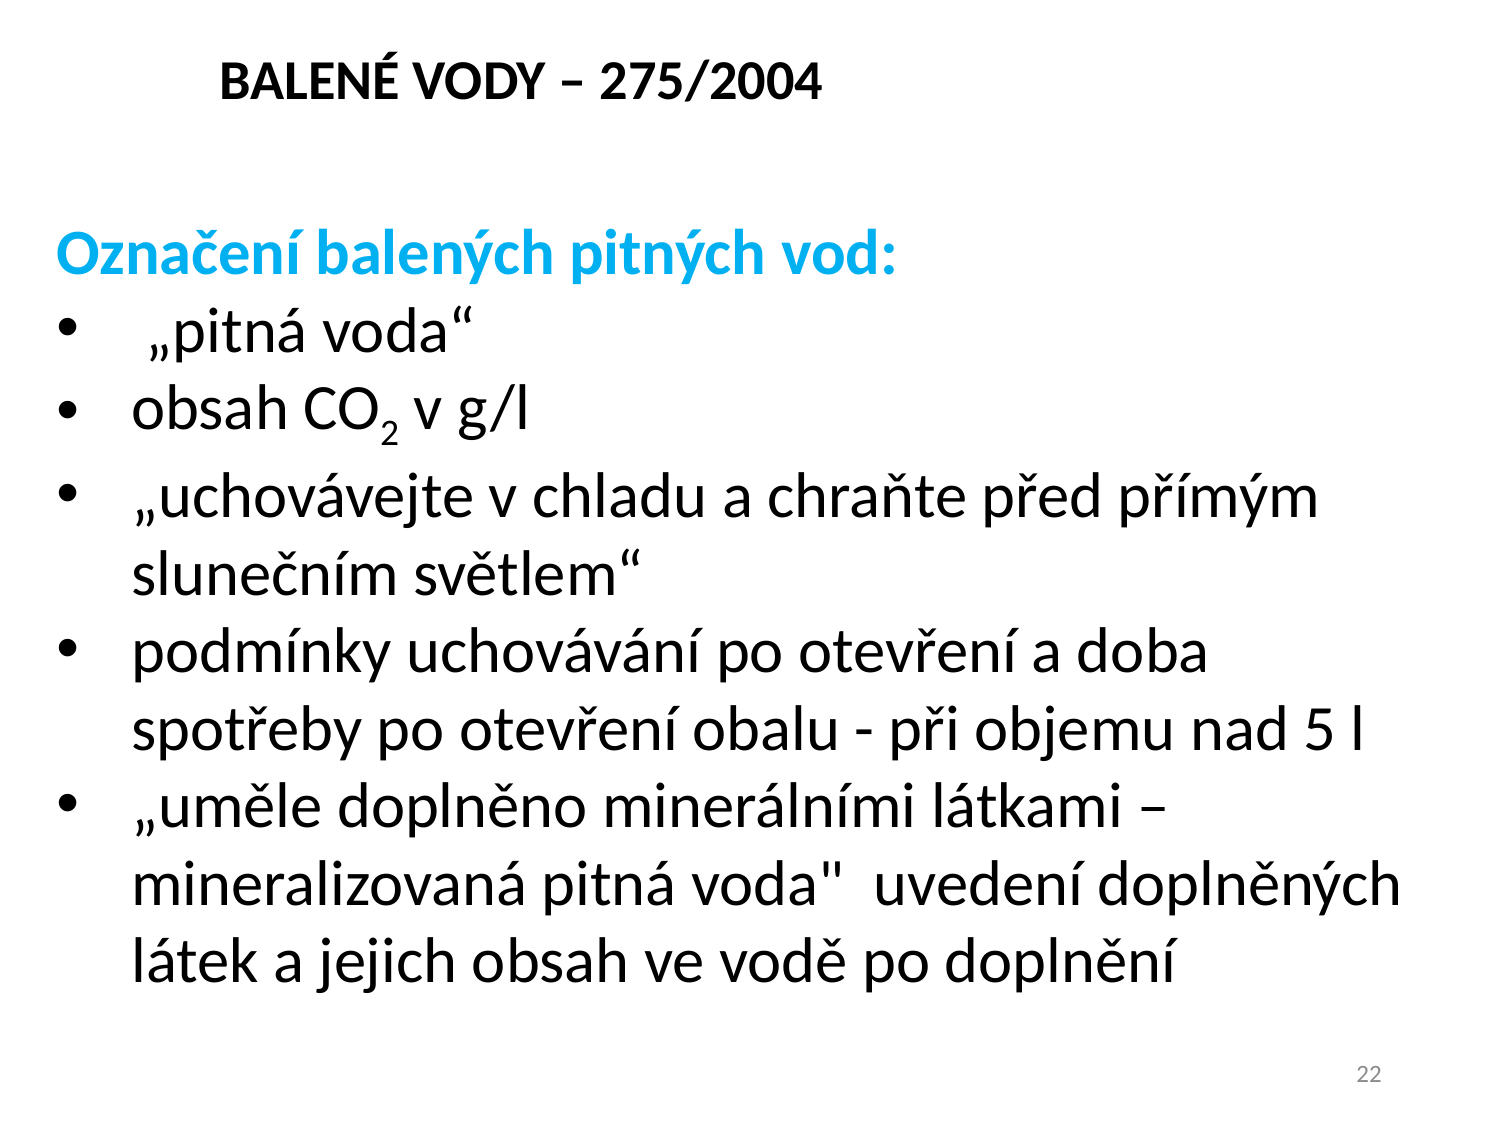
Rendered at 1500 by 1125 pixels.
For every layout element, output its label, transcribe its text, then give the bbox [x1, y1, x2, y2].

slide_number 22 [1059, 1042, 1397, 1103]
list Označení balených pitných vod: „pitná voda“ obsah CO2 v g/l „uchovávejte v chladu a chraňte před přímým slunečním světlem“ podmínky uchovávání po otevření a doba spotřeby po otevření obalu - při objemu nad 5 l „uměle doplněno minerálními látkami – mineralizovaná pitná voda" uvedení doplněných látek a jejich obsah ve vodě po doplnění [41, 163, 1443, 1060]
title BALENÉ VODY – 275/2004 [204, 0, 1397, 163]
